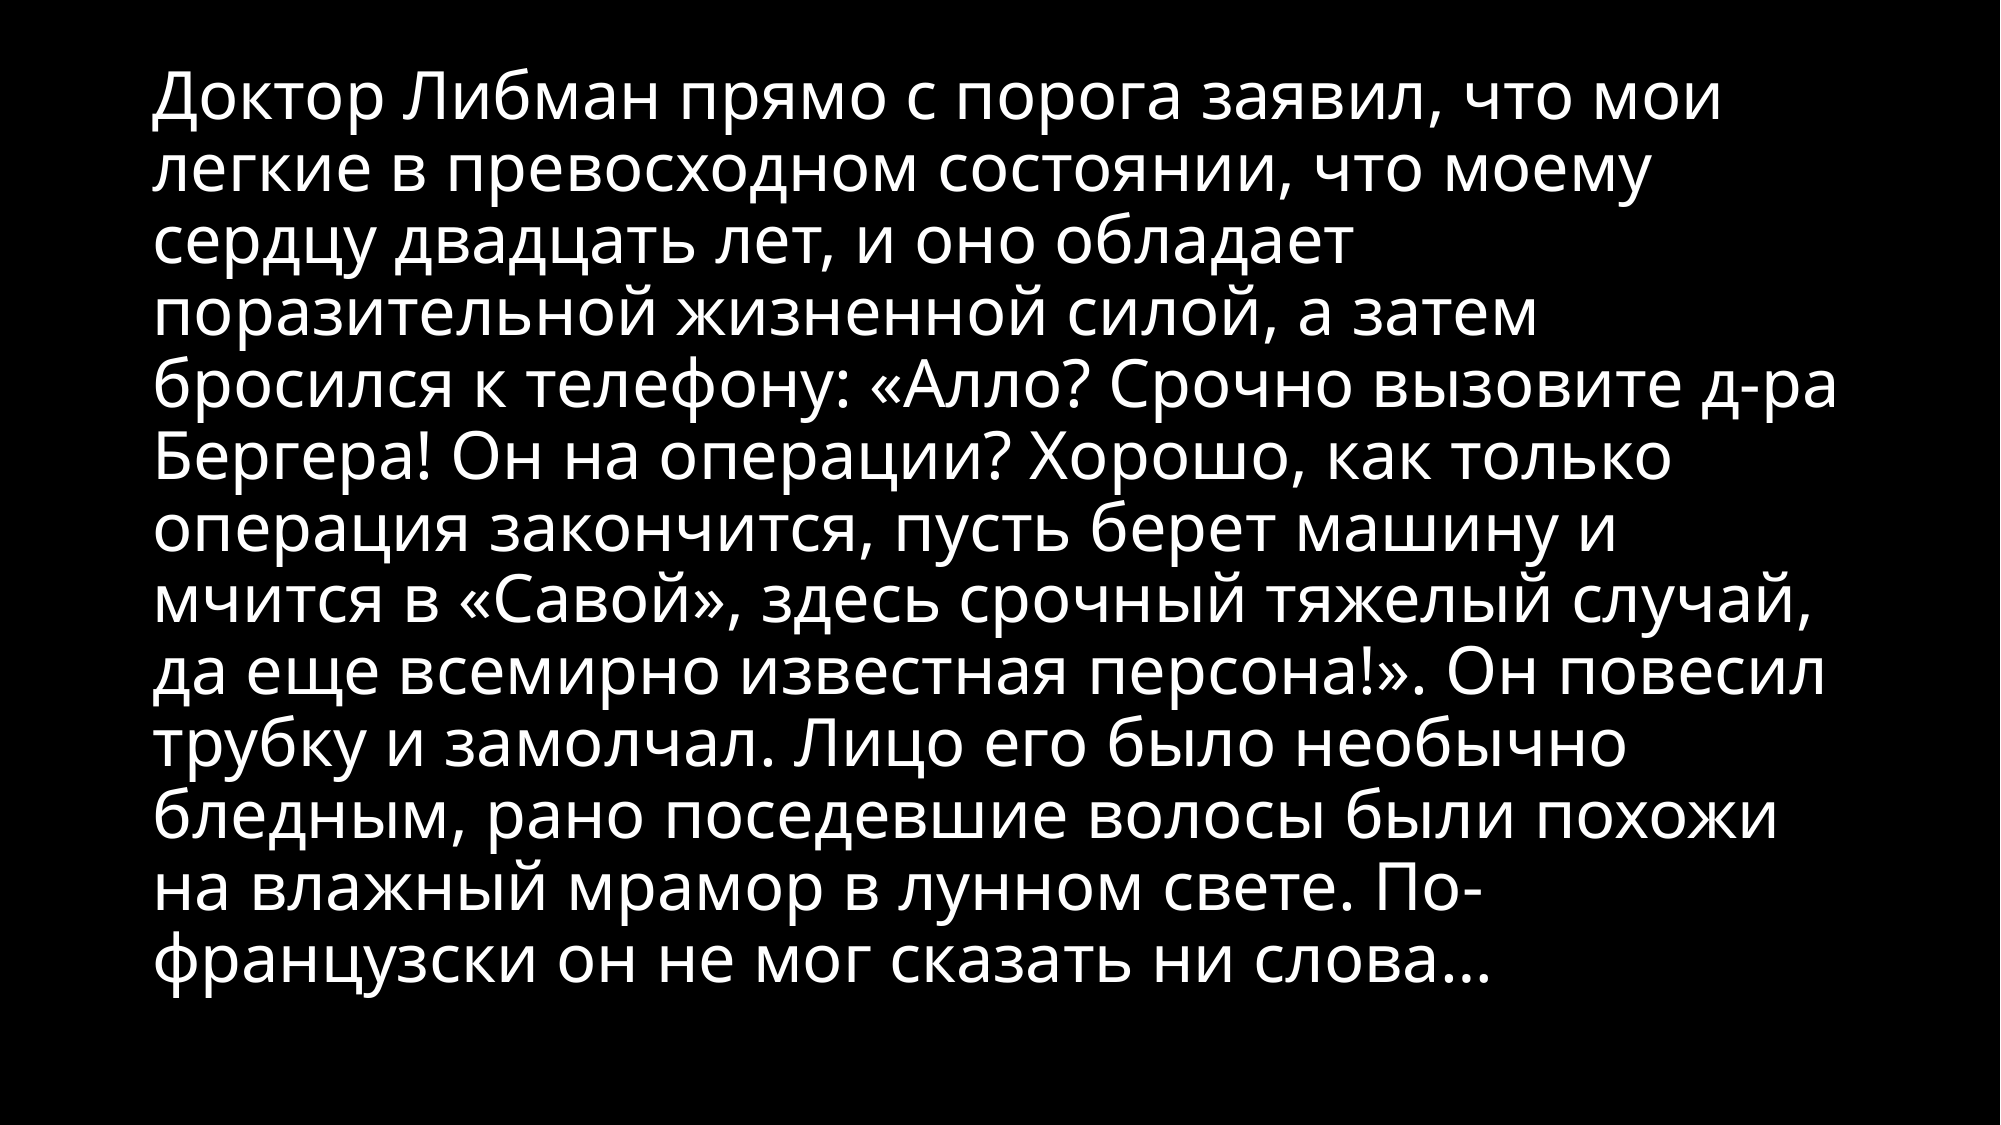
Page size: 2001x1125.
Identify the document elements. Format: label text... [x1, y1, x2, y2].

list Доктор Либман прямо с порога заявил, что мои легкие в превосходном состоянии, что моему сердцу двадцать лет, и оно обладает поразительной жизненной силой, а затем бросился к телефону: «Алло? Срочно вызовите д-ра Бергера! Он на операции? Хорошо, как только операция закончится, пусть берет машину и мчится в «Савой», здесь срочный тяжелый случай, да еще всемирно известная персона!». Он повесил трубку и замолчал. Лицо его было необычно бледным, рано поседевшие волосы были похожи на влажный мрамор в лунном свете. По-французски он не мог сказать ни слова… [137, 54, 1863, 1014]
